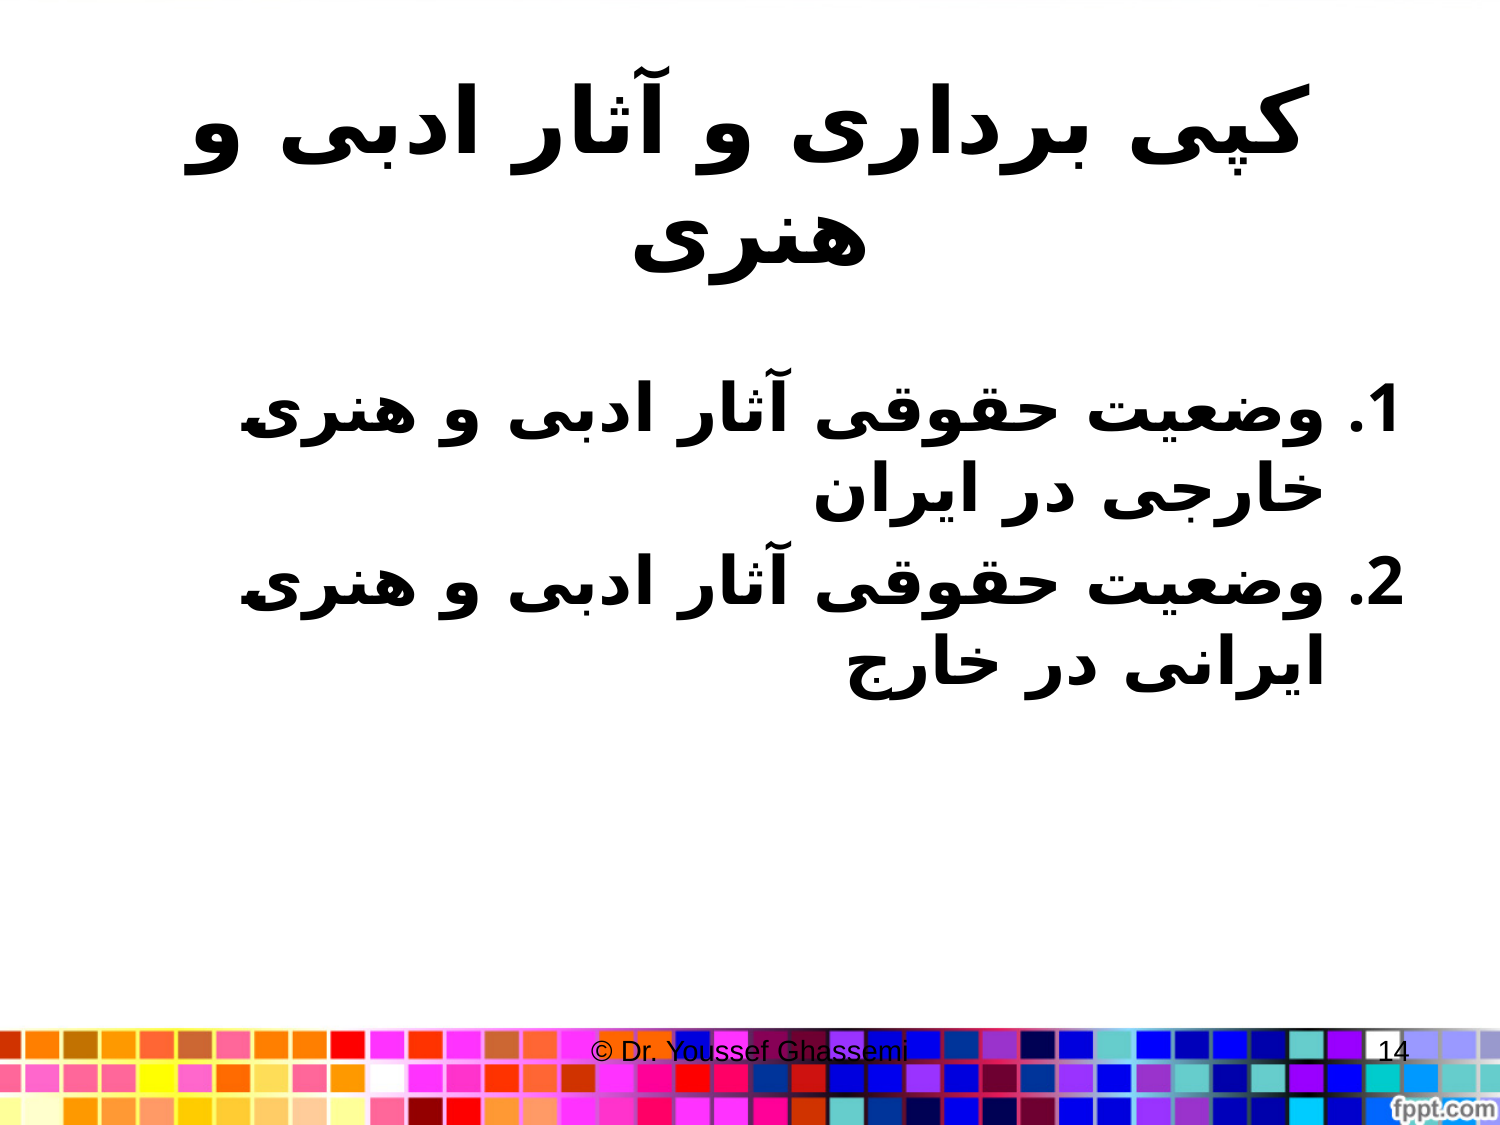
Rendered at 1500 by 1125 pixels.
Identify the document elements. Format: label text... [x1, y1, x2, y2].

picture [0, 0, 1500, 1125]
slide_number 14 [1074, 1024, 1426, 1103]
list وضعیت حقوقی آثار ادبی و هنری خارجی در ایران وضعیت حقوقی آثار ادبی و هنری ایرانی در خارج [77, 356, 1428, 1100]
title کپی برداری و آثار ادبی و هنری [74, 77, 1426, 266]
footer © Dr. Youssef Ghassemi [512, 1024, 988, 1103]
